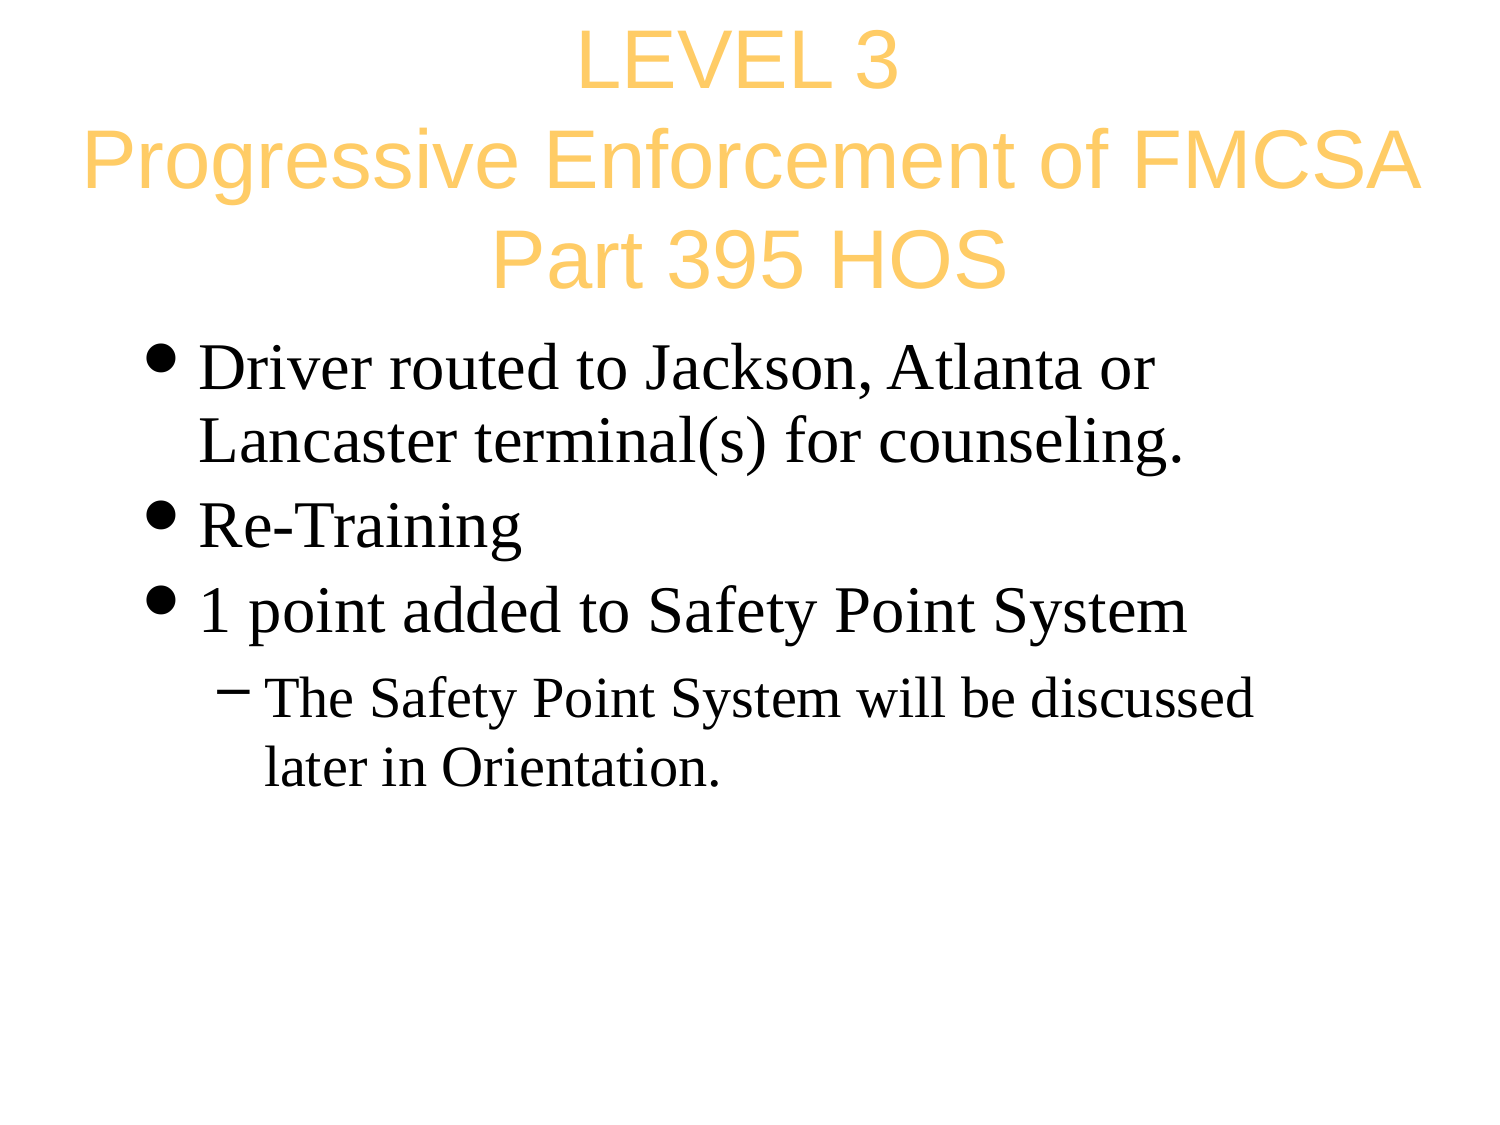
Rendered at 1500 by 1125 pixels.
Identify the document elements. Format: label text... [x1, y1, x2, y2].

title LEVEL 3 Progressive Enforcement of FMCSA Part 395 HOS [0, 0, 1500, 312]
list Driver routed to Jackson, Atlanta or Lancaster terminal(s) for counseling. Re-Training 1 point added to Safety Point System The Safety Point System will be discussed later in Orientation. [111, 324, 1388, 1001]
